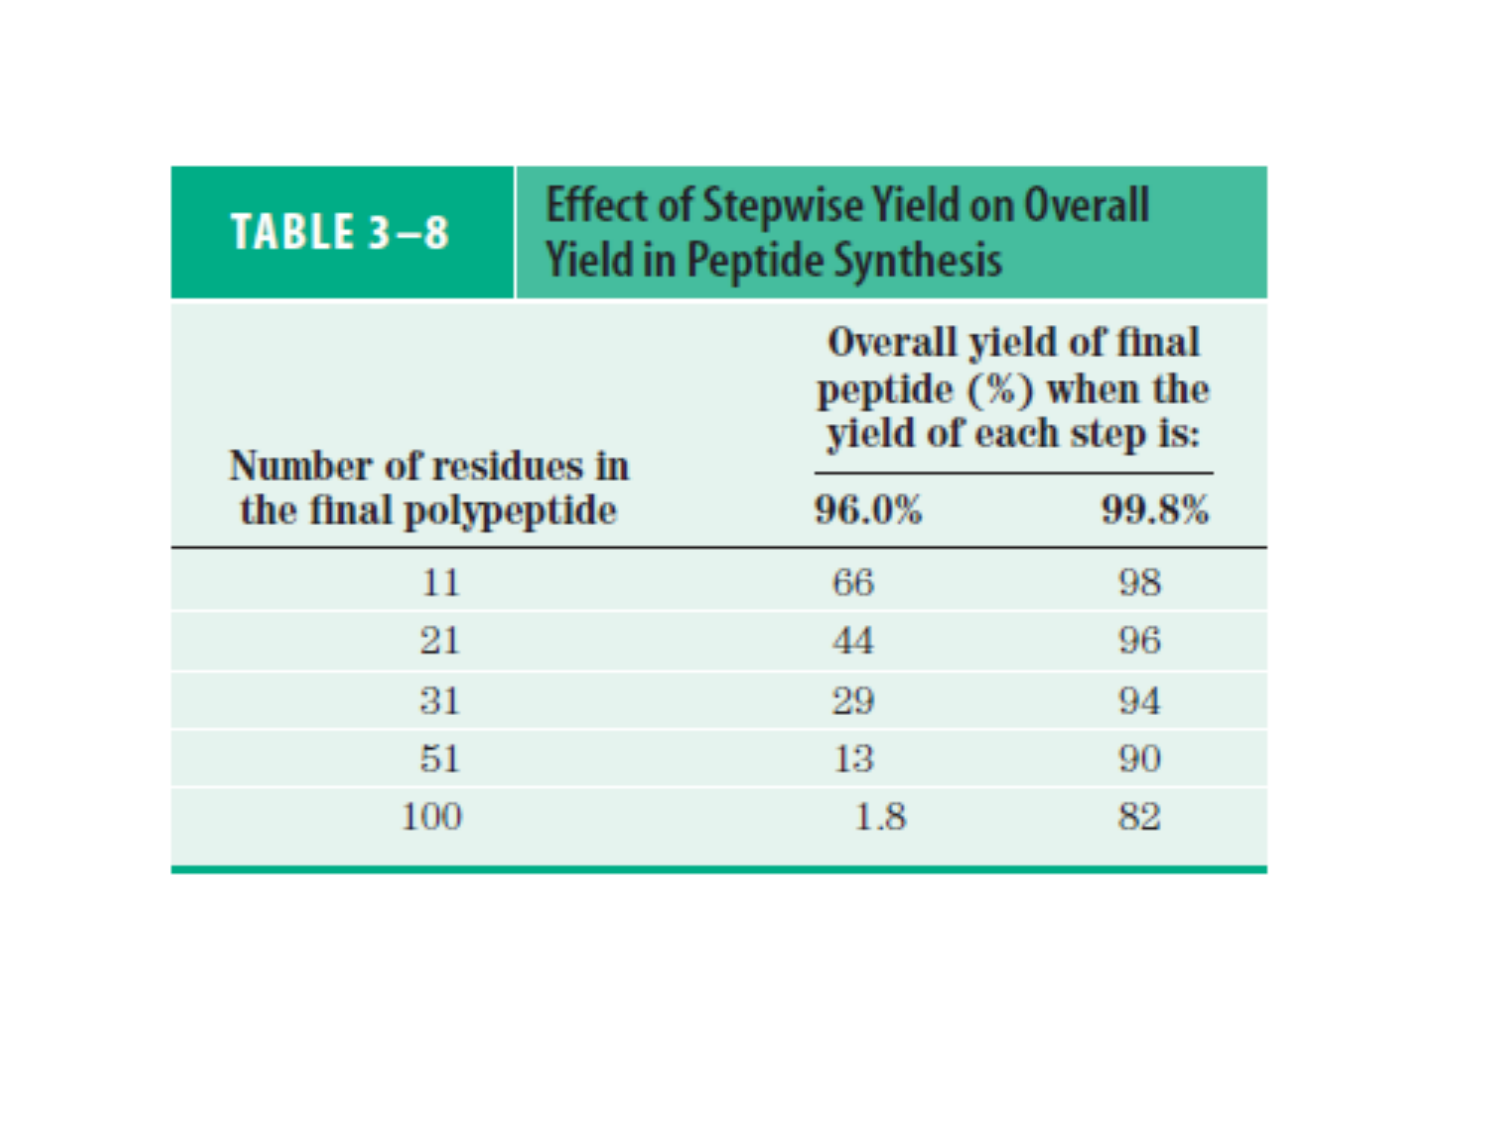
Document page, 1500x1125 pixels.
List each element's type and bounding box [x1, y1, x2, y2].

picture [62, 112, 1313, 938]
